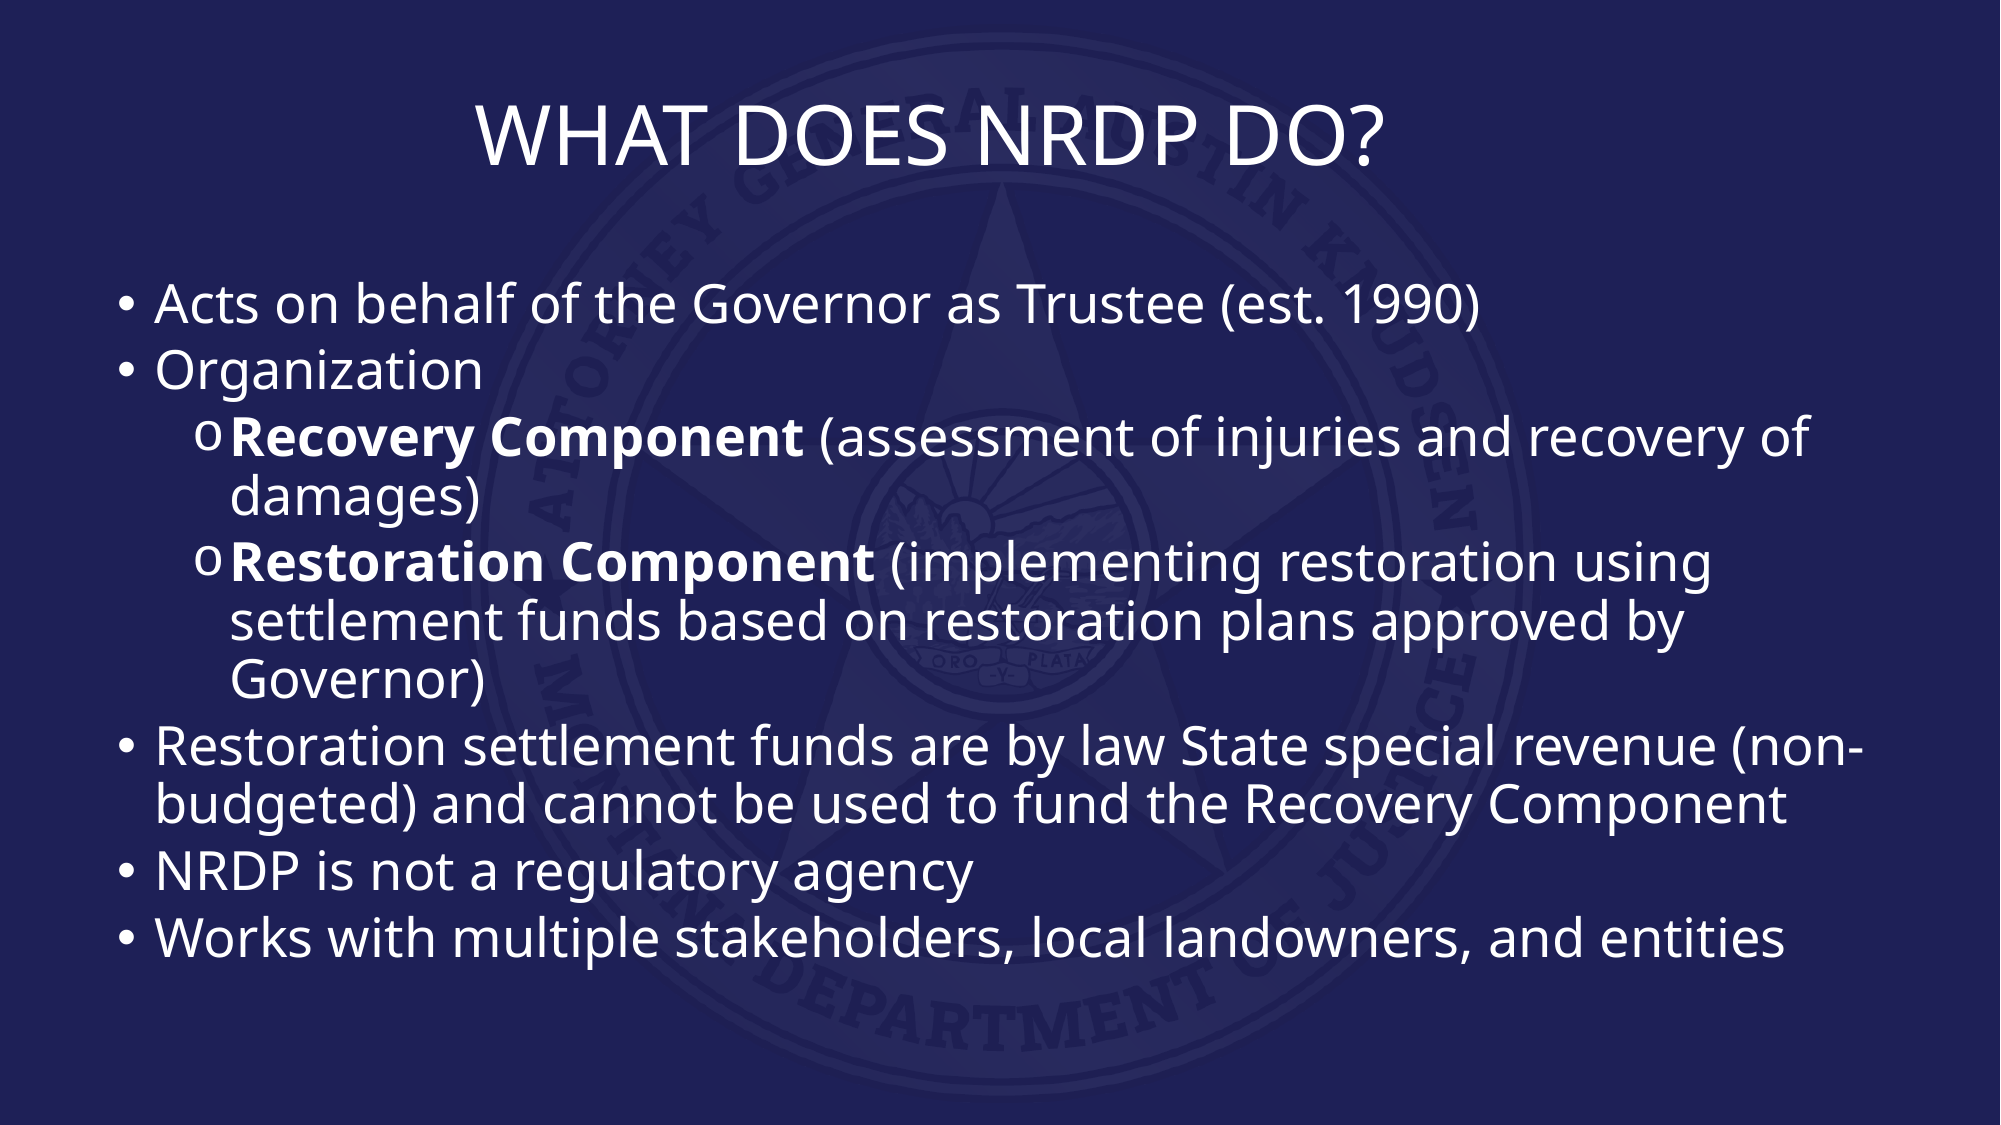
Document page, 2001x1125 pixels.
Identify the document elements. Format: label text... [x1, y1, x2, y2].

title WHAT DOES NRDP DO? [102, 45, 1898, 233]
list Acts on behalf of the Governor as Trustee (est. 1990) Organization Recovery Component (assessment of injuries and recovery of damages) Restoration Component (implementing restoration using settlement funds based on restoration plans approved by Governor) Restoration settlement funds are by law State special revenue (non-budgeted) and cannot be used to fund the Recovery Component NRDP is not a regulatory agency Works with multiple stakeholders, local landowners, and entities [102, 268, 1898, 1080]
